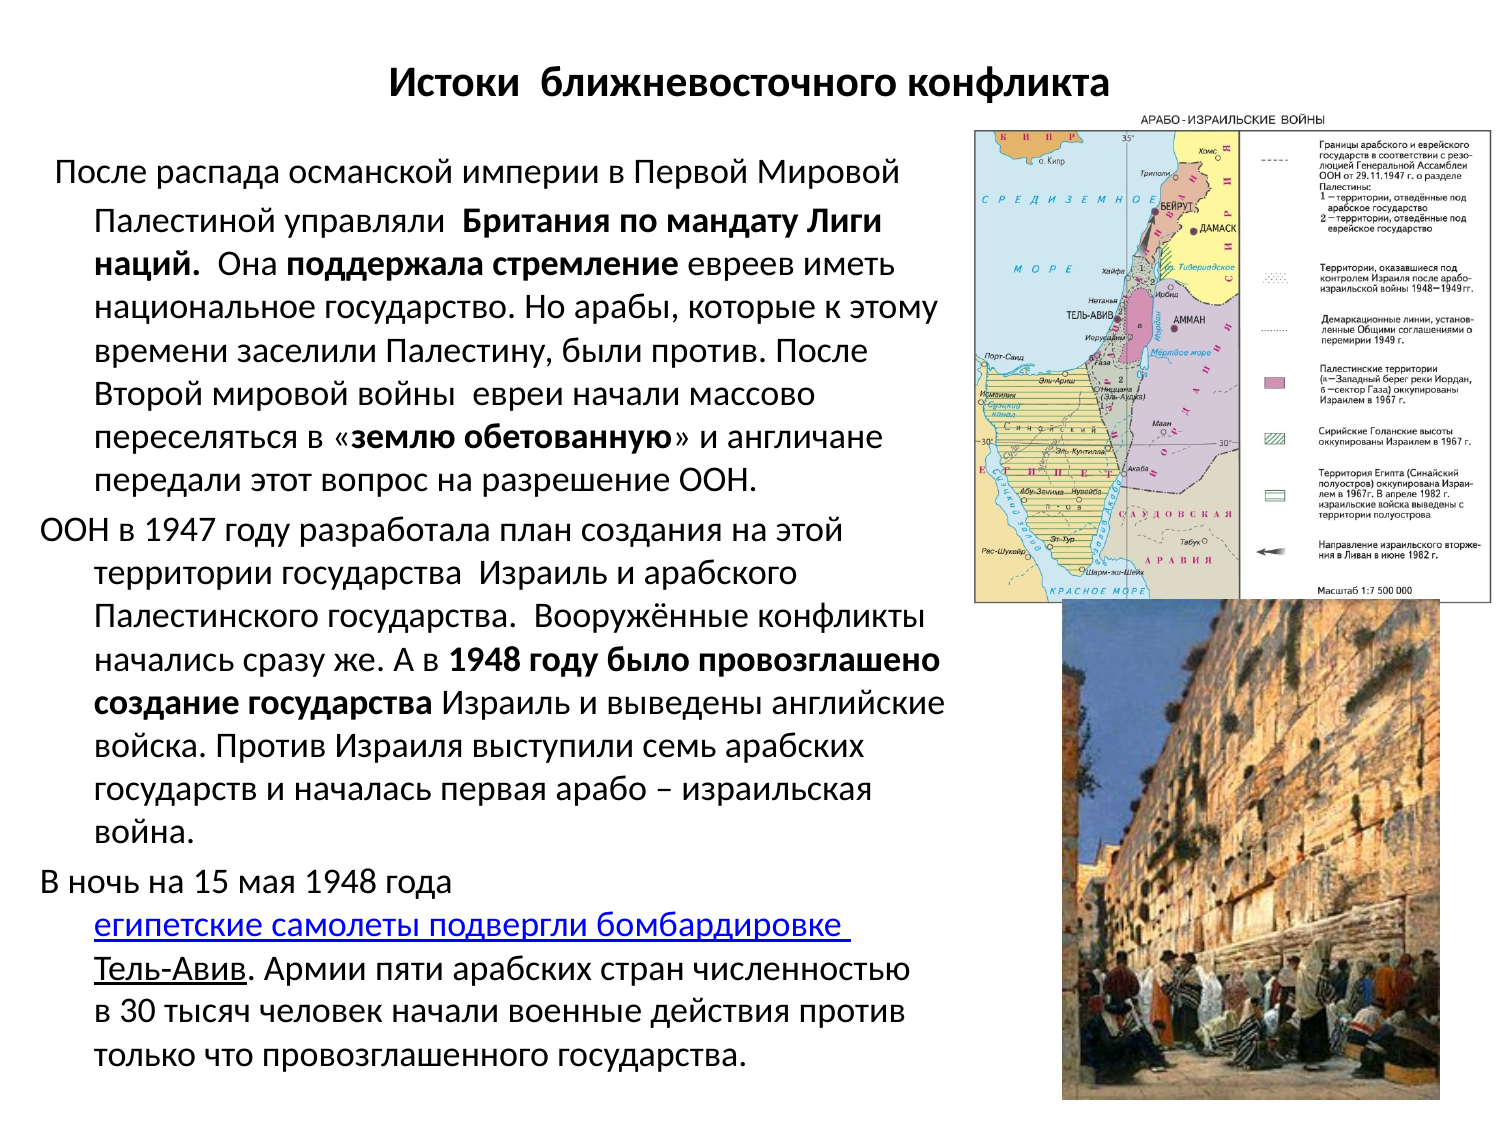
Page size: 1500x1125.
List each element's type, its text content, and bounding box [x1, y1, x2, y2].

title Истоки ближневосточного конфликта [75, 45, 1425, 112]
list После распада османской империи в Первой Мировой Палестиной управляли Британия по мандату Лиги наций. Она поддержала стремление евреев иметь национальное государство. Но арабы, которые к этому времени заселили Палестину, были против. После Второй мировой войны евреи начали массово переселяться в «землю обетованную» и англичане передали этот вопрос на разрешение ООН. ООН в 1947 году разработала план создания на этой территории государства Израиль и арабского Палестинского государства. Вооружённые конфликты начались сразу же. А в 1948 году было провозглашено создание государства Израиль и выведены английские войска. Против Израиля выступили семь арабских государств и началась первая арабо – израильская война. В ночь на 15 мая 1948 года египетские самолеты подвергли бомбардировке Тель‑Авив. Армии пяти арабских стран численностью в 30 тысяч человек начали военные действия против только что провозглашенного государства. [24, 112, 975, 1088]
picture [965, 112, 1500, 1101]
